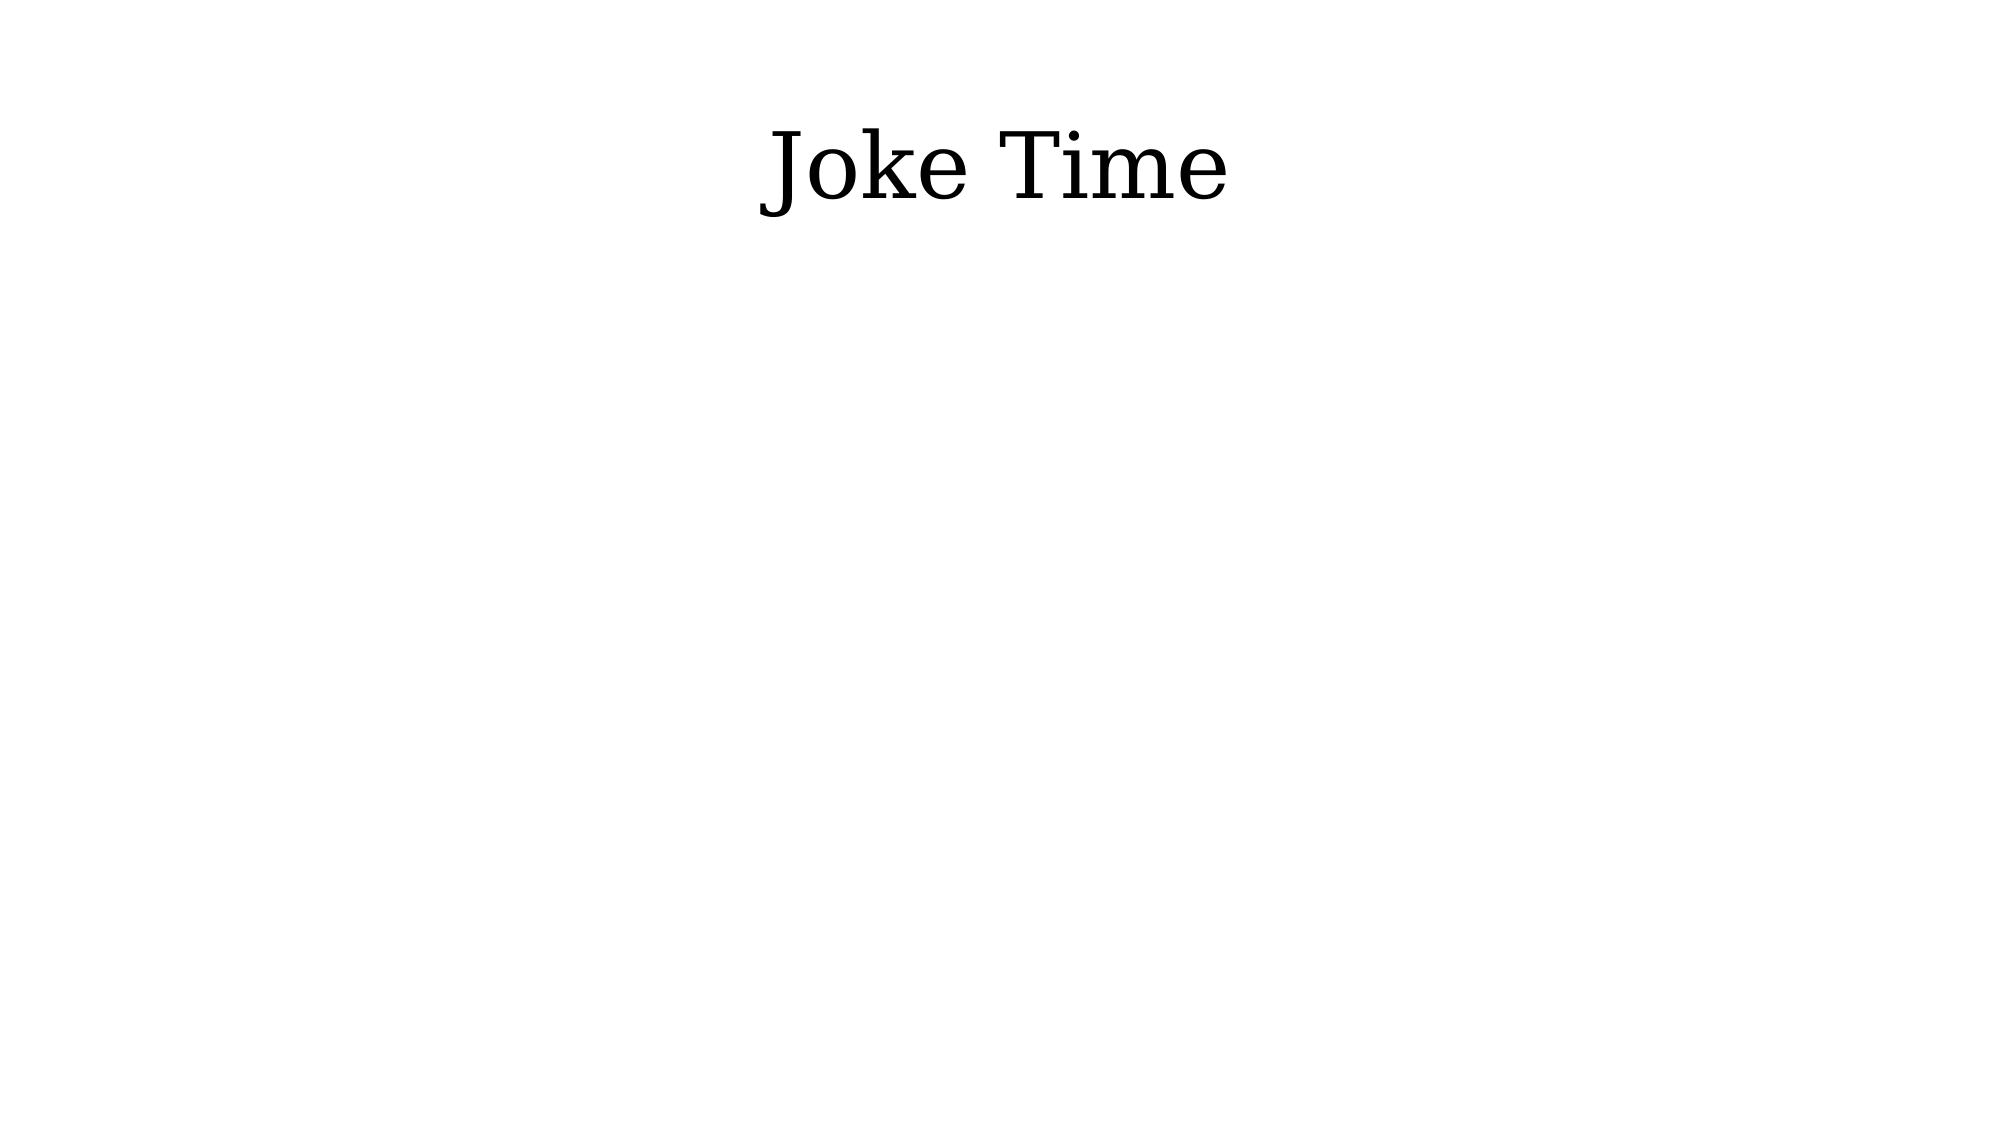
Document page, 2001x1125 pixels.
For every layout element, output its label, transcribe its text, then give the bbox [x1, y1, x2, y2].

title Joke Time [137, 59, 1863, 278]
